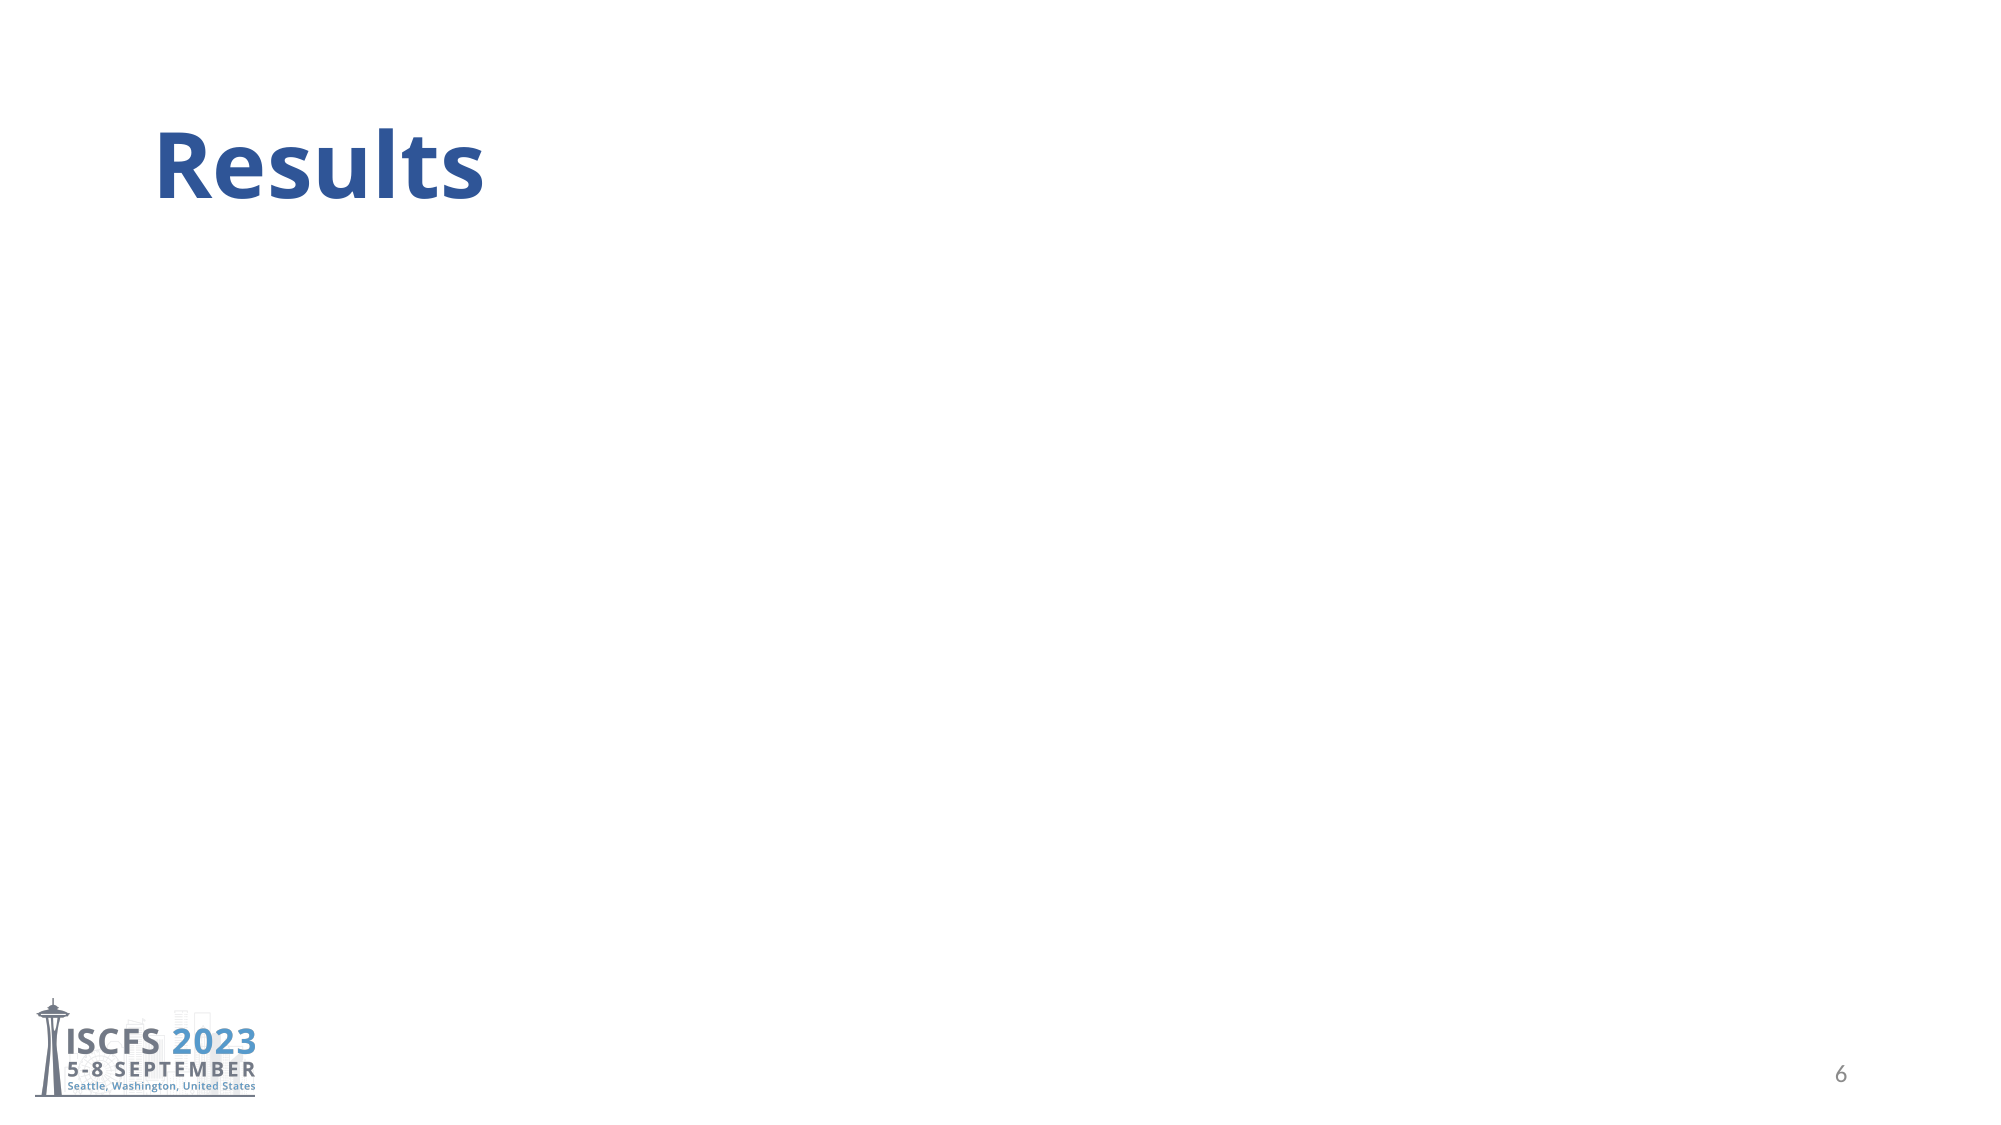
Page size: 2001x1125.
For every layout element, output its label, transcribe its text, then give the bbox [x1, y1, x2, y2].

title Results [137, 59, 1863, 278]
slide_number 6 [1412, 1042, 1863, 1103]
